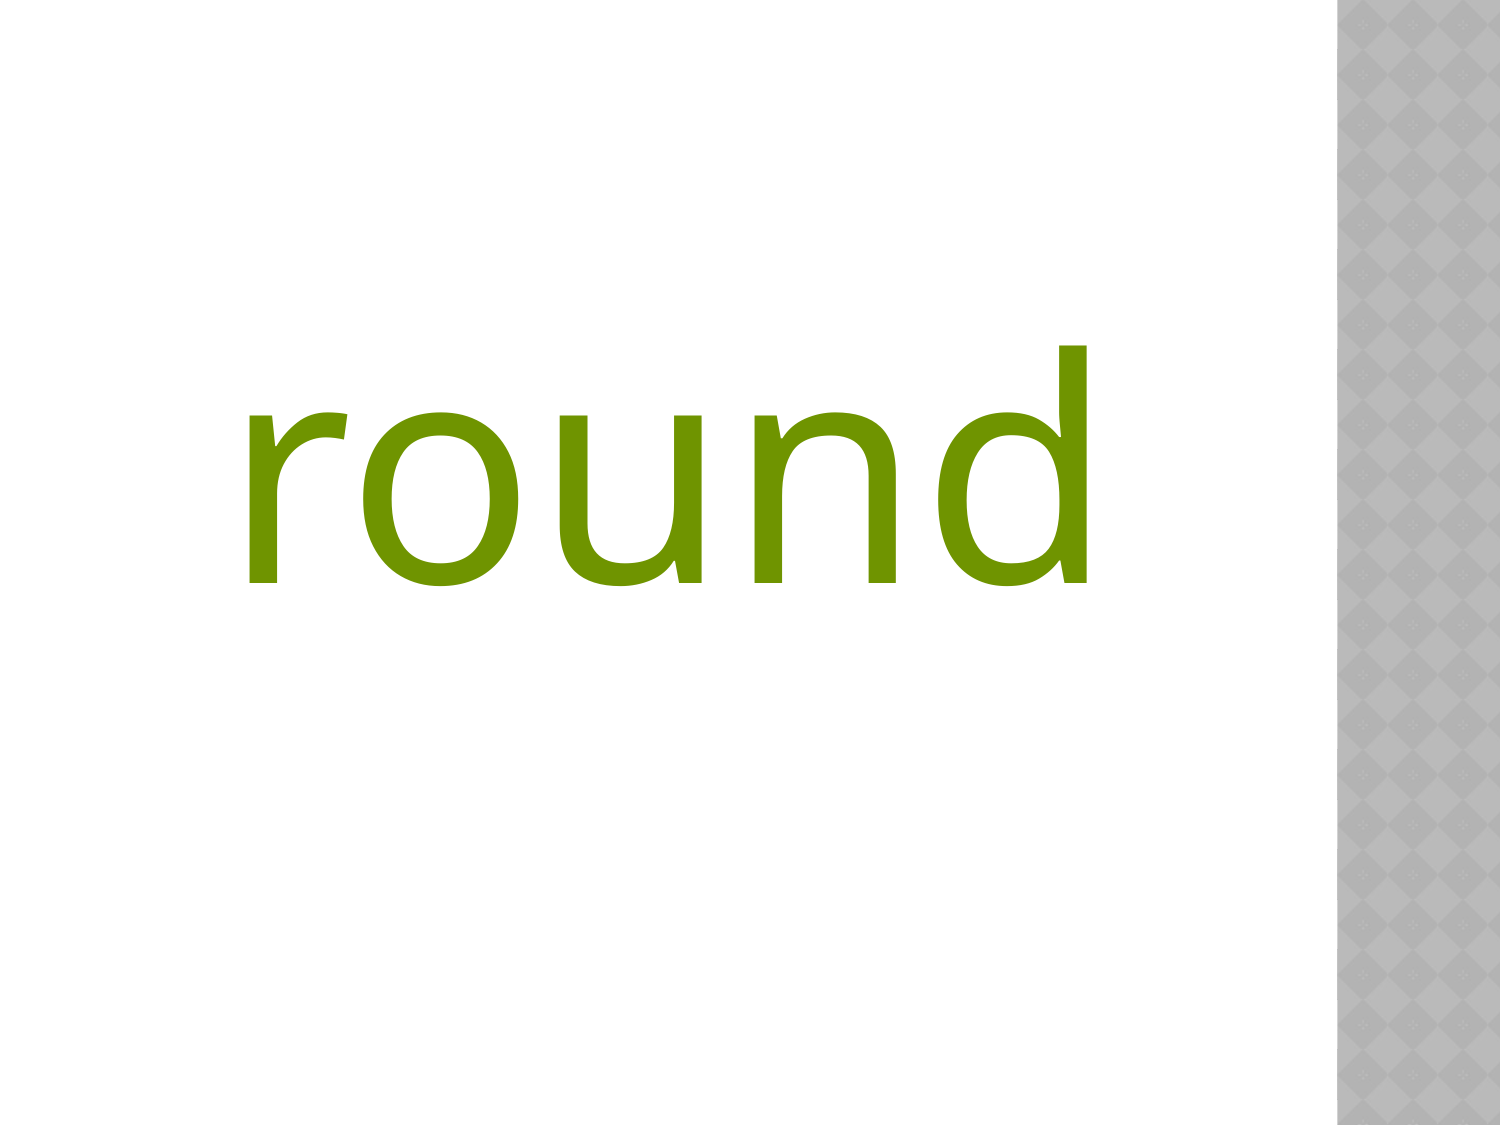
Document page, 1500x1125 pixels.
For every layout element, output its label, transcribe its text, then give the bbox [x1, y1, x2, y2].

list round [75, 264, 1263, 1059]
